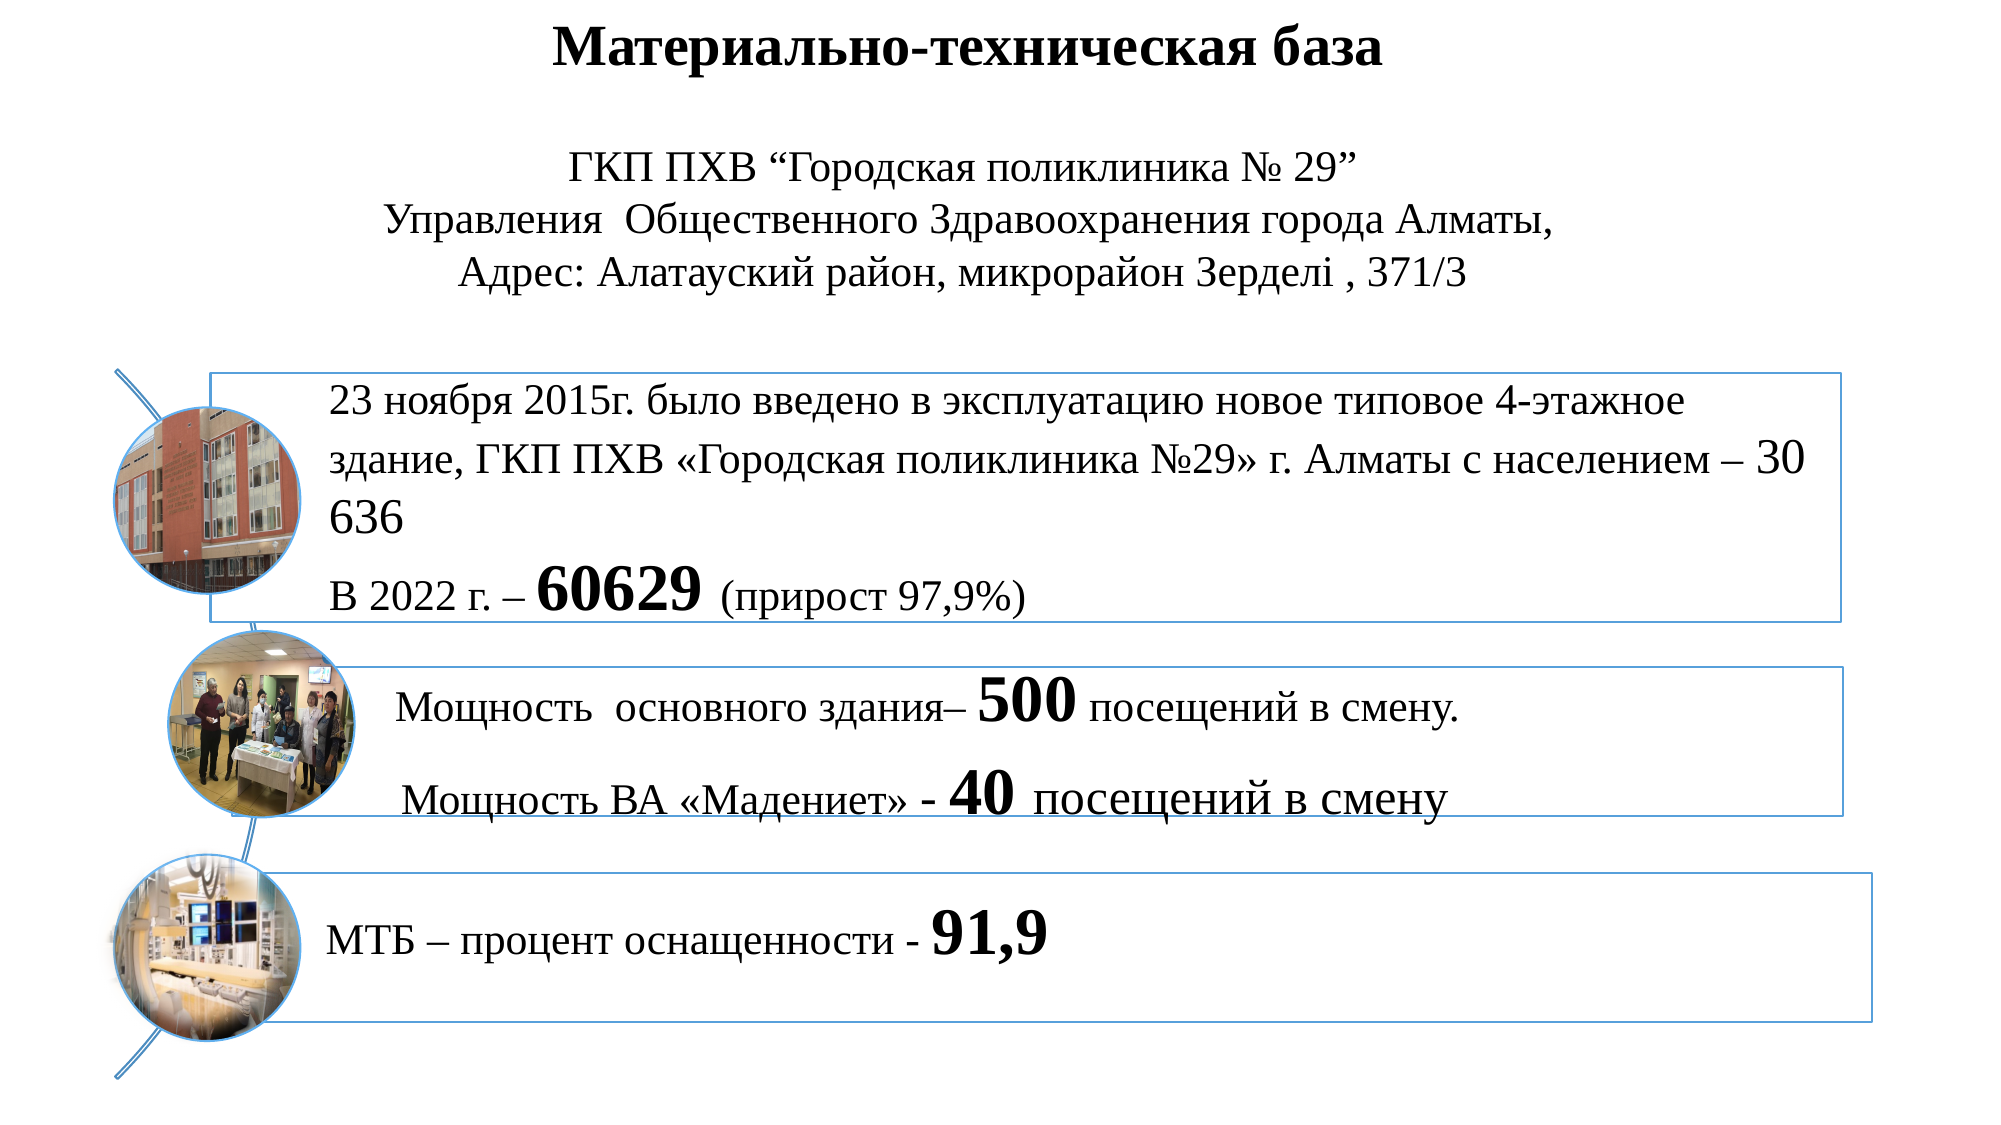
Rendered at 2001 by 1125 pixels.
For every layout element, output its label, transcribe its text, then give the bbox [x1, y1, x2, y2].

text_box Материально-техническая база ГКП ПХВ “Городская поликлиника № 29” Управления Общественного Здравоохранения города Алматы, Адрес: Алатауский район, микрорайон Зерделі , 371/3 [302, 0, 1634, 303]
picture [94, 843, 305, 1049]
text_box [103, 351, 1883, 1098]
